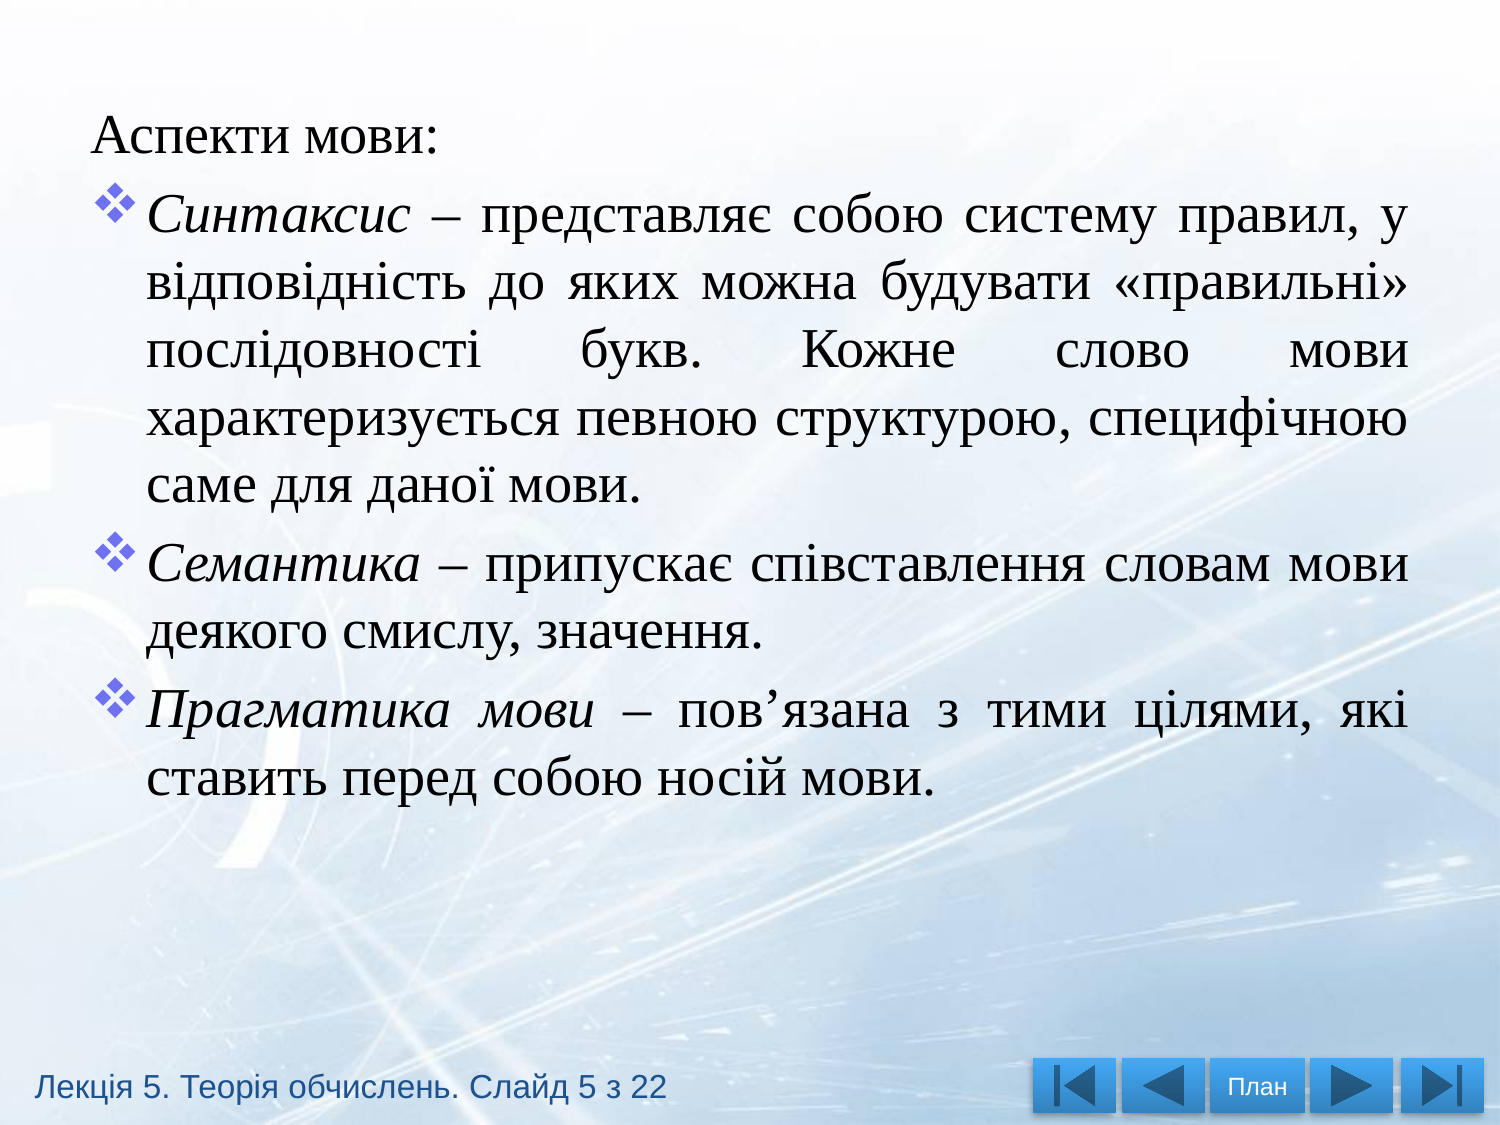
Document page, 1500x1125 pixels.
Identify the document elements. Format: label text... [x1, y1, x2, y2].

text_box Лекція 5. Теорія обчислень. Слайд 5 з 22 [19, 1057, 684, 1113]
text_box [1033, 1058, 1484, 1114]
list Аспекти мови: Синтаксис – представляє собою систему правил, у відповідність до яких можна будувати «правильні» послідовності букв. Кожне слово мови характеризується певною структурою, специфічною саме для даної мови. Семантика – припускає співставлення словам мови деякого смислу, значення. Прагматика мови – пов’язана з тими цілями, які ставить перед собою носій мови. [75, 90, 1425, 1063]
picture [0, 0, 1500, 1125]
